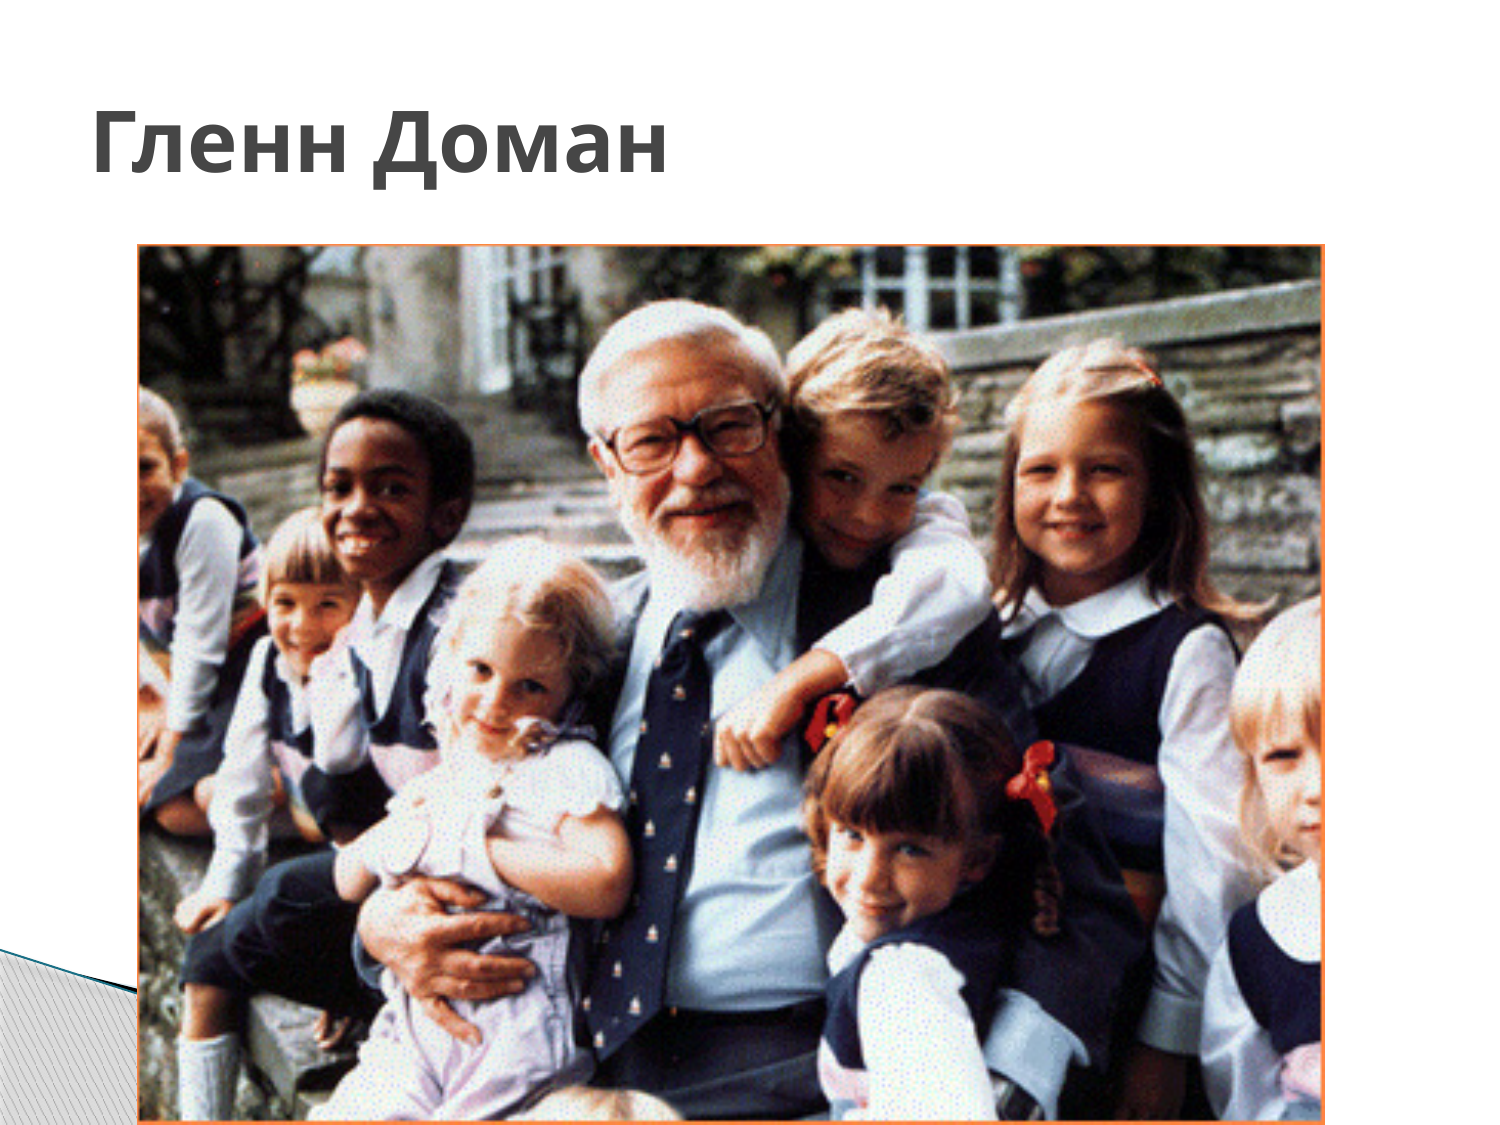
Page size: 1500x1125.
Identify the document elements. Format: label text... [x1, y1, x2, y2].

picture [137, 244, 1326, 1125]
title Гленн Доман [75, 45, 1425, 233]
